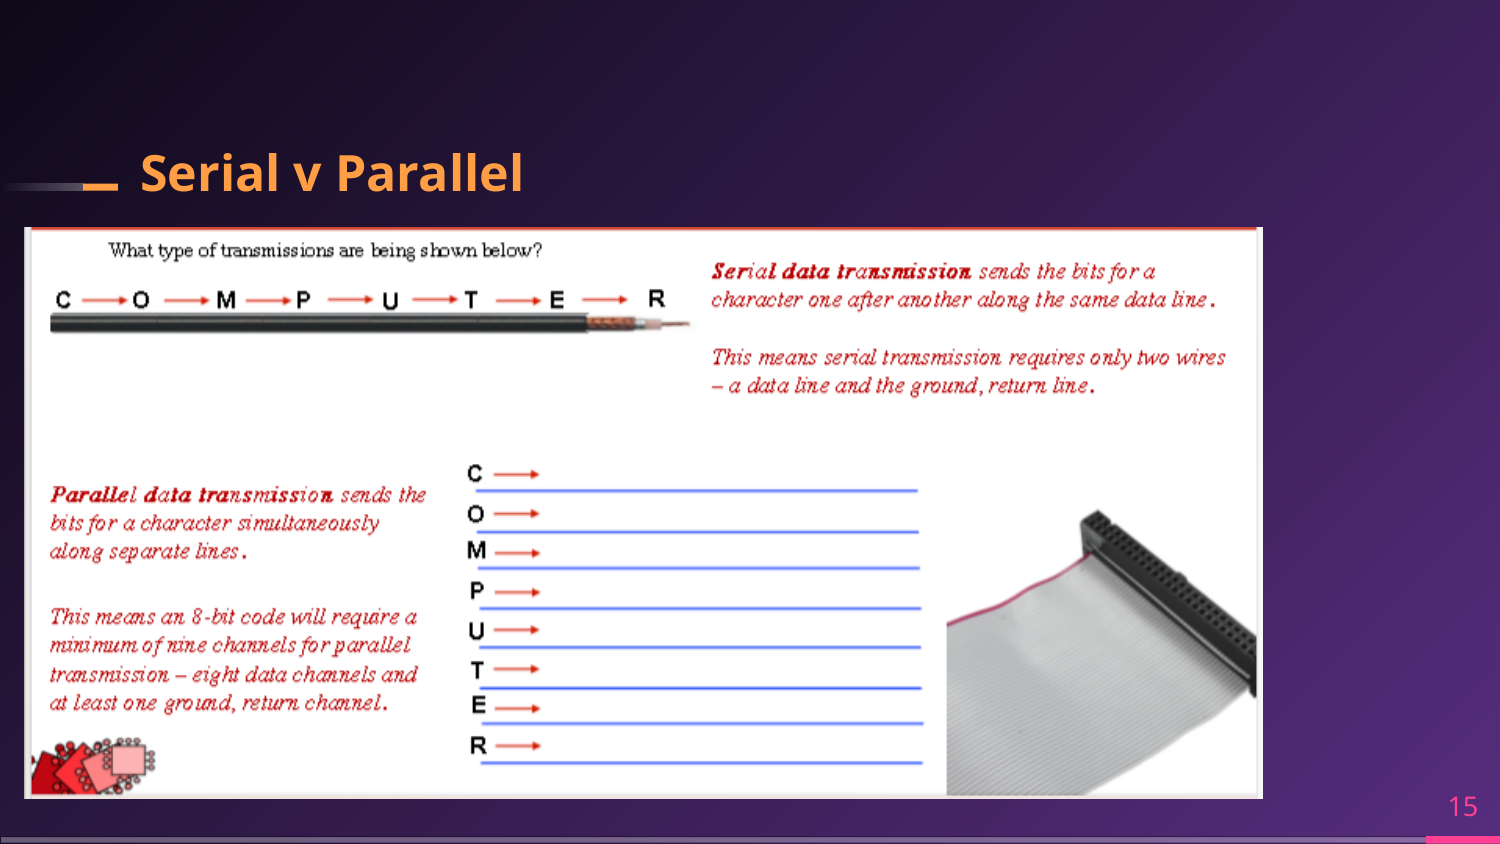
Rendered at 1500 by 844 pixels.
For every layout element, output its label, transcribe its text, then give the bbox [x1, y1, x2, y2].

picture [24, 226, 1263, 800]
slide_number ‹#› [1426, 779, 1500, 837]
title Serial v Parallel [140, 137, 1011, 203]
